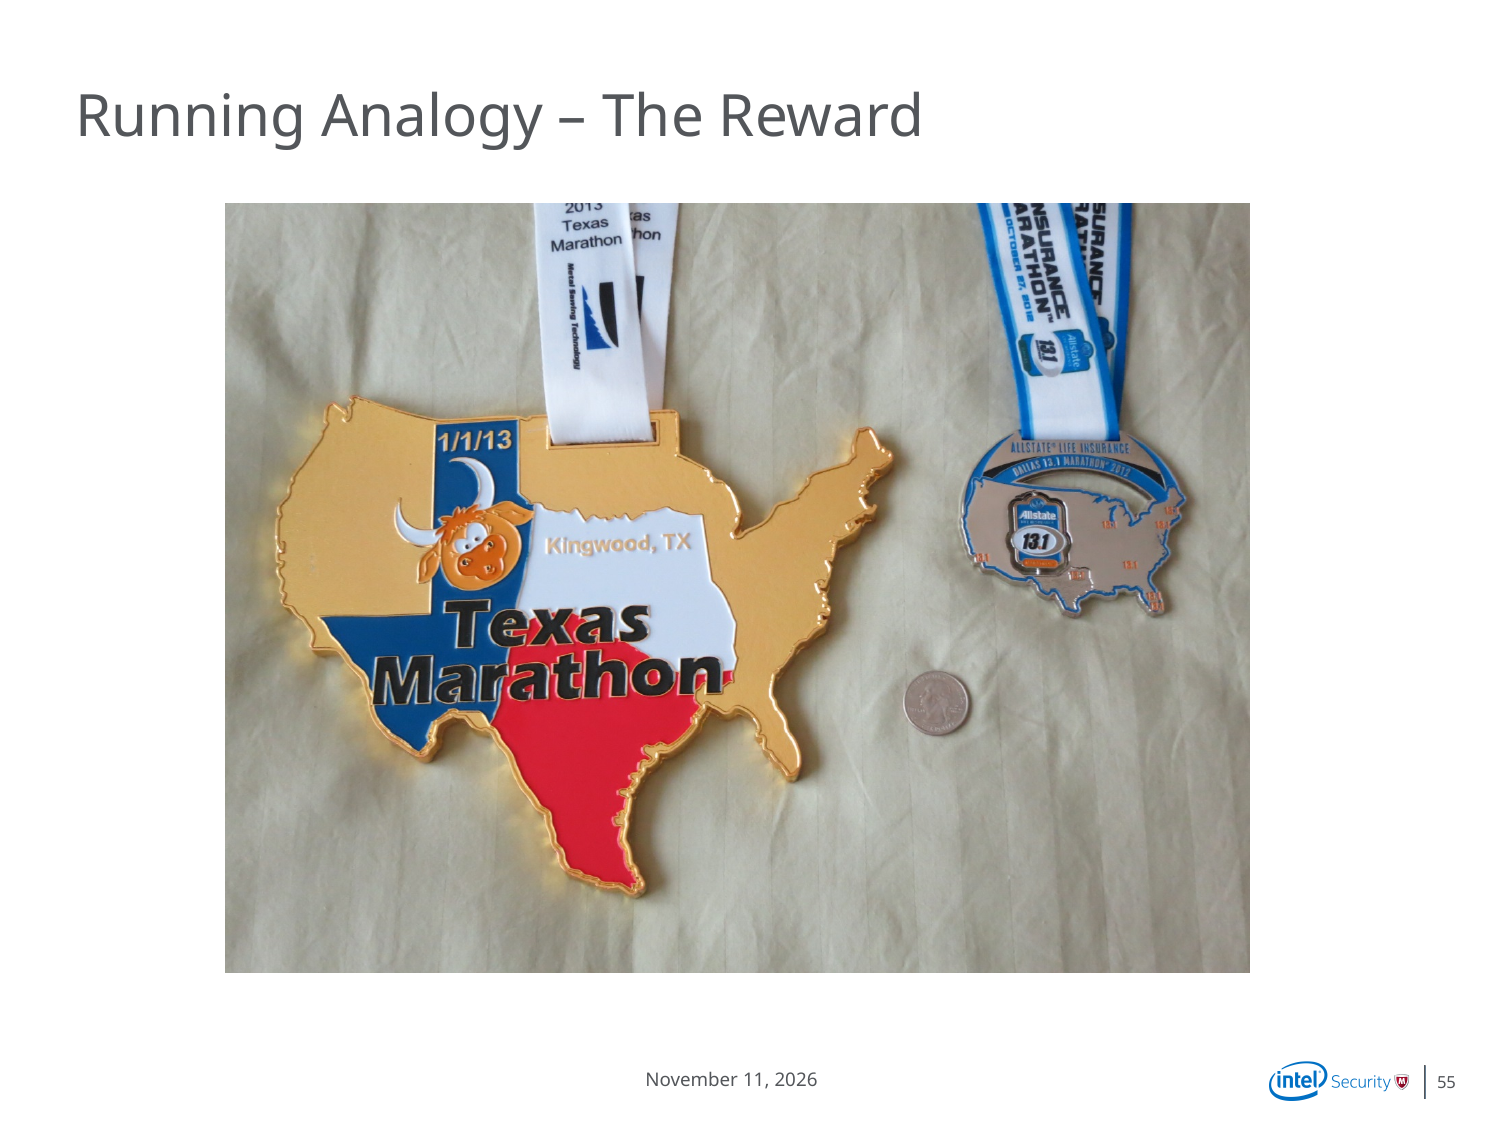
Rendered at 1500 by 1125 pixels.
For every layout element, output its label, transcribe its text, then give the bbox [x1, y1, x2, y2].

slide_number 55 [1437, 1065, 1475, 1099]
picture [1265, 1060, 1413, 1102]
picture [224, 203, 1251, 973]
title Running Analogy – The Reward [75, 30, 1425, 150]
text_box September 27, 2014 [630, 1060, 896, 1096]
